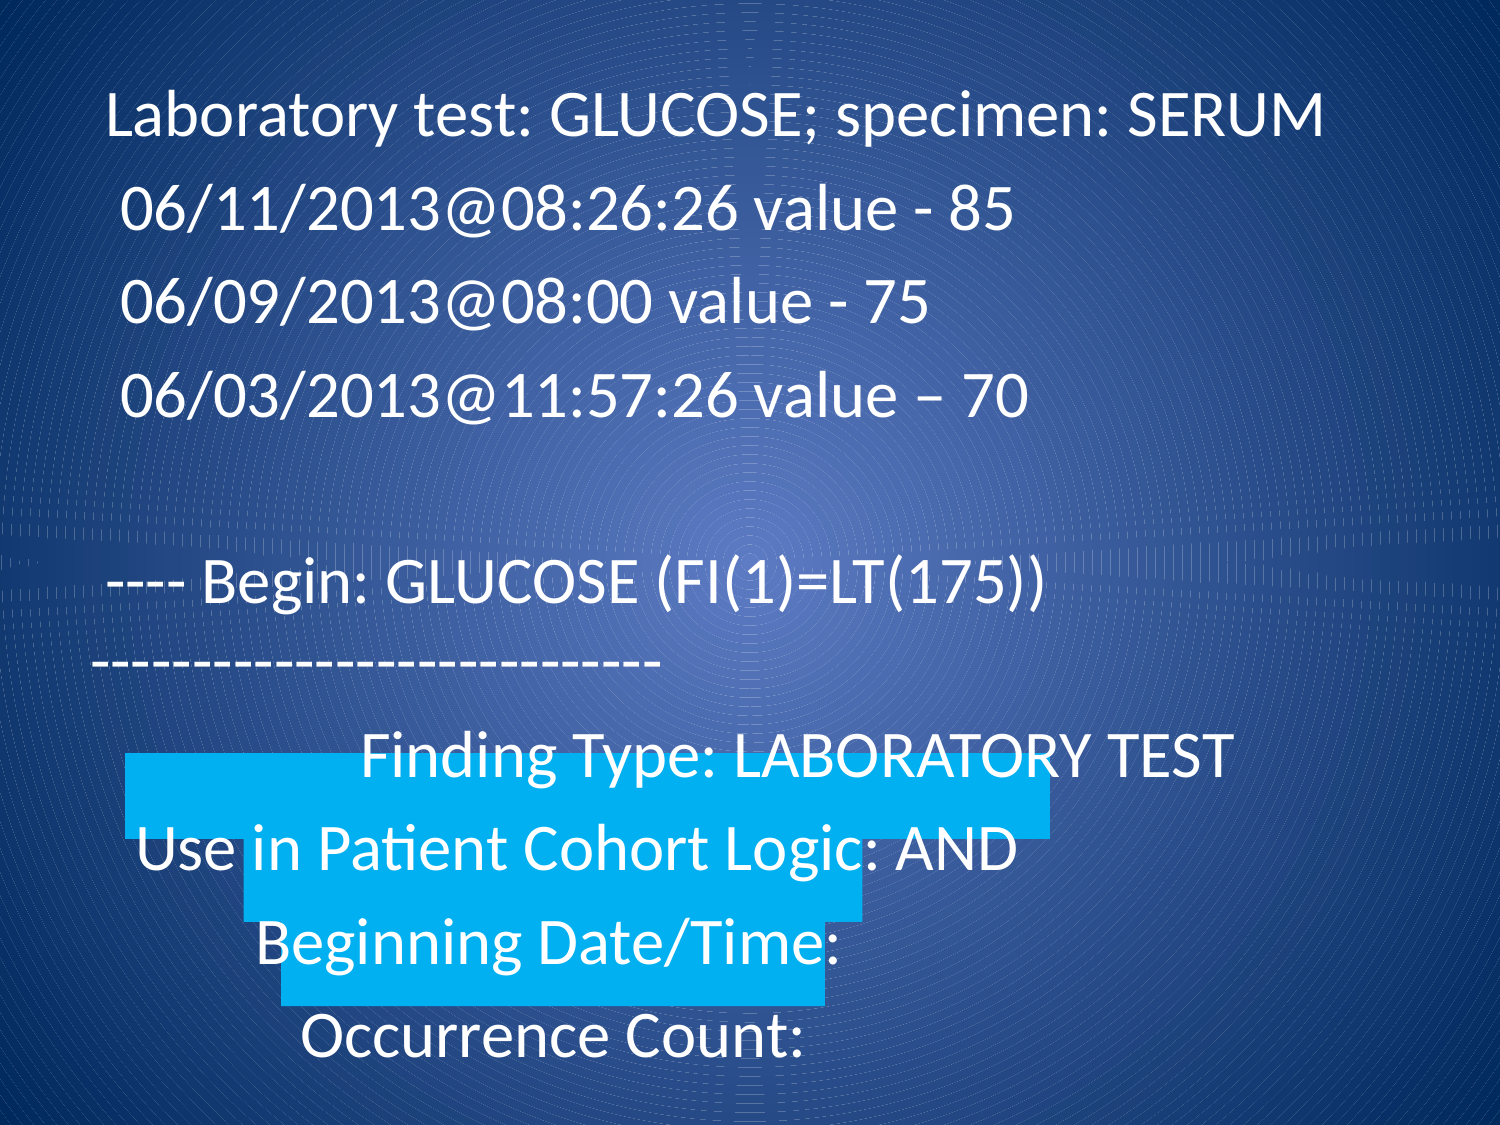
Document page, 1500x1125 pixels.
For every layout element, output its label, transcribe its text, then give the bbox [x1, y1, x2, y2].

list Laboratory test: GLUCOSE; specimen: SERUM 06/11/2013@08:26:26 value - 85 06/09/2013@08:00 value - 75 06/03/2013@11:57:26 value – 70 ---- Begin: GLUCOSE (FI(1)=LT(175)) ---------------------------- Finding Type: LABORATORY TEST Use in Patient Cohort Logic: AND Beginning Date/Time: Occurrence Count: [75, 62, 1425, 1088]
